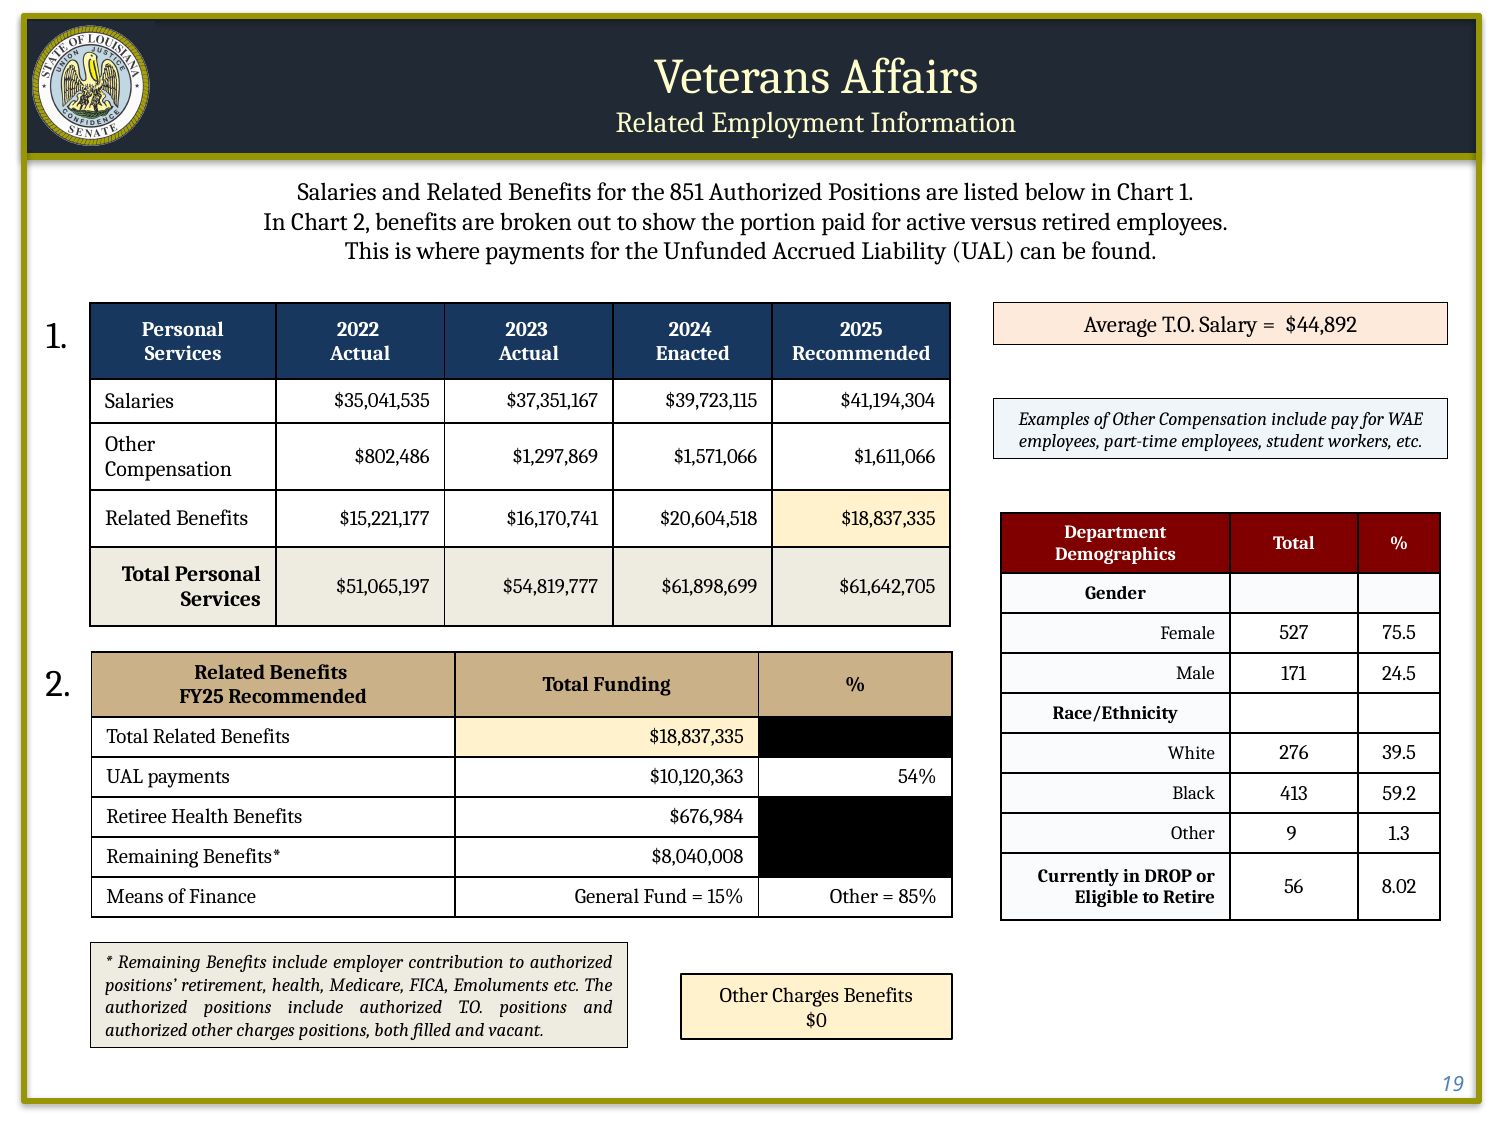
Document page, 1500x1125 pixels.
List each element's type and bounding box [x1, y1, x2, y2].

text_box [23, 15, 1480, 1102]
